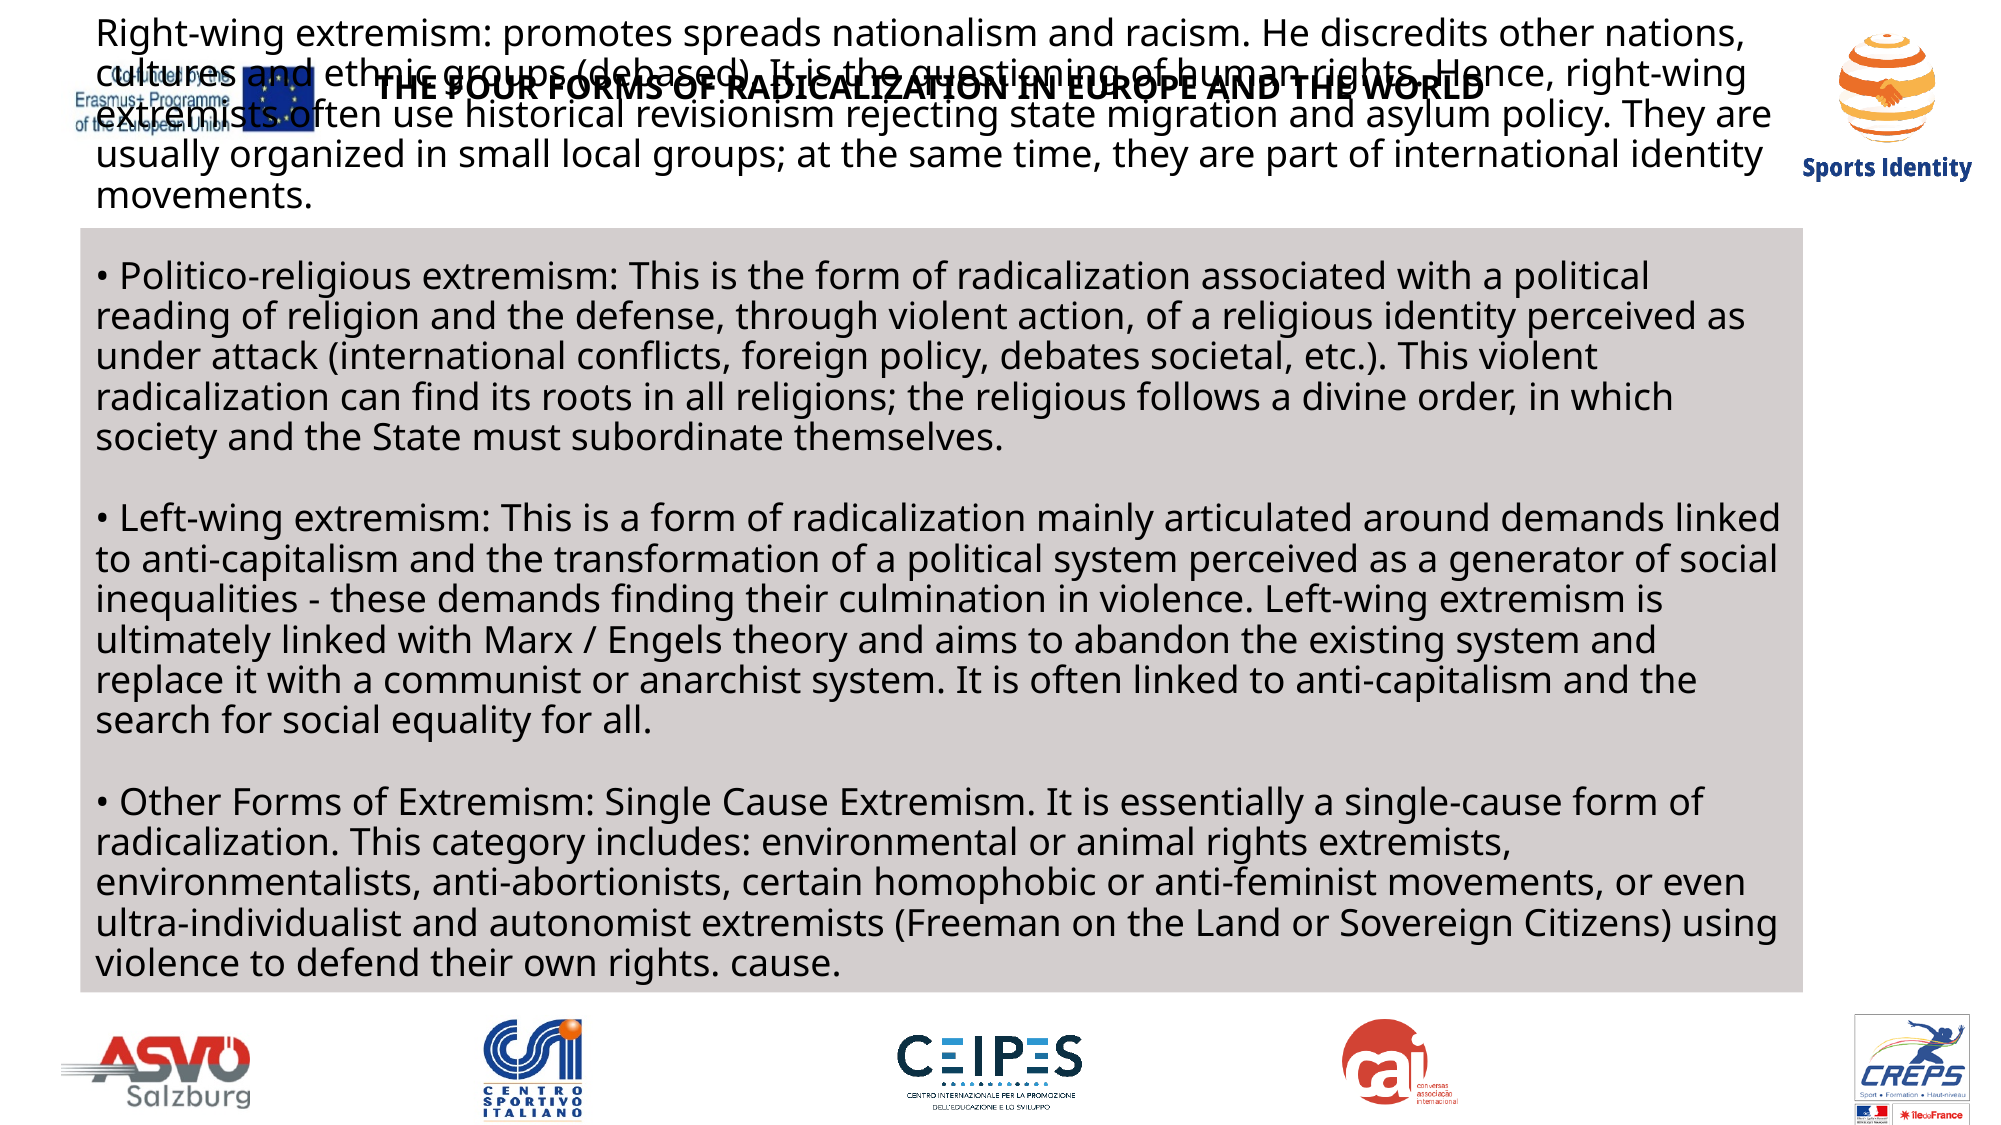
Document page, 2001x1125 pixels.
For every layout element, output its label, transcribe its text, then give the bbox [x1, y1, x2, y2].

list THE FOUR FORMS OF RADICALIZATION IN EUROPE AND THE WORLD [359, 63, 1712, 132]
picture [426, 1015, 639, 1125]
picture [1339, 1003, 1460, 1125]
picture [1852, 1012, 1972, 1125]
picture [61, 48, 327, 150]
picture [1802, 33, 1972, 183]
picture [61, 1019, 250, 1125]
text_box Right-wing extremism: promotes spreads nationalism and racism. He discredits other nations, cultures and ethnic groups (debased). It is the questioning of human rights. Hence, right-wing extremists often use historical revisionism rejecting state migration and asylum policy. They are usually organized in small local groups; at the same time, they are part of international identity movements. • Politico-religious extremism: This is the form of radicalization associated with a political reading of religion and the defense, through violent action, of a religious identity perceived as under attack (international conflicts, foreign policy, debates societal, etc.). This violent radicalization can find its roots in all religions; the religious follows a divine order, in which society and the State must subordinate themselves. • Left-wing extremism: This is a form of radicalization mainly articulated around demands linked to anti-capitalism and the transformation of a political system perceived as a generator of social inequalities - these demands finding their culmination in violence. Left-wing extremism is ultimately linked with Marx / Engels theory and aims to abandon the existing system and replace it with a communist or anarchist system. It is often linked to anti-capitalism and the search for social equality for all. • Other Forms of Extremism: Single Cause Extremism. It is essentially a single-cause form of radicalization. This category includes: environmental or animal rights extremists, environmentalists, anti-abortionists, certain homophobic or anti-feminist movements, or even ultra-individualist and autonomist extremists (Freeman on the Land or Sovereign Citizens) using violence to defend their own rights. cause. [80, 228, 1803, 993]
picture [856, 1006, 1122, 1125]
